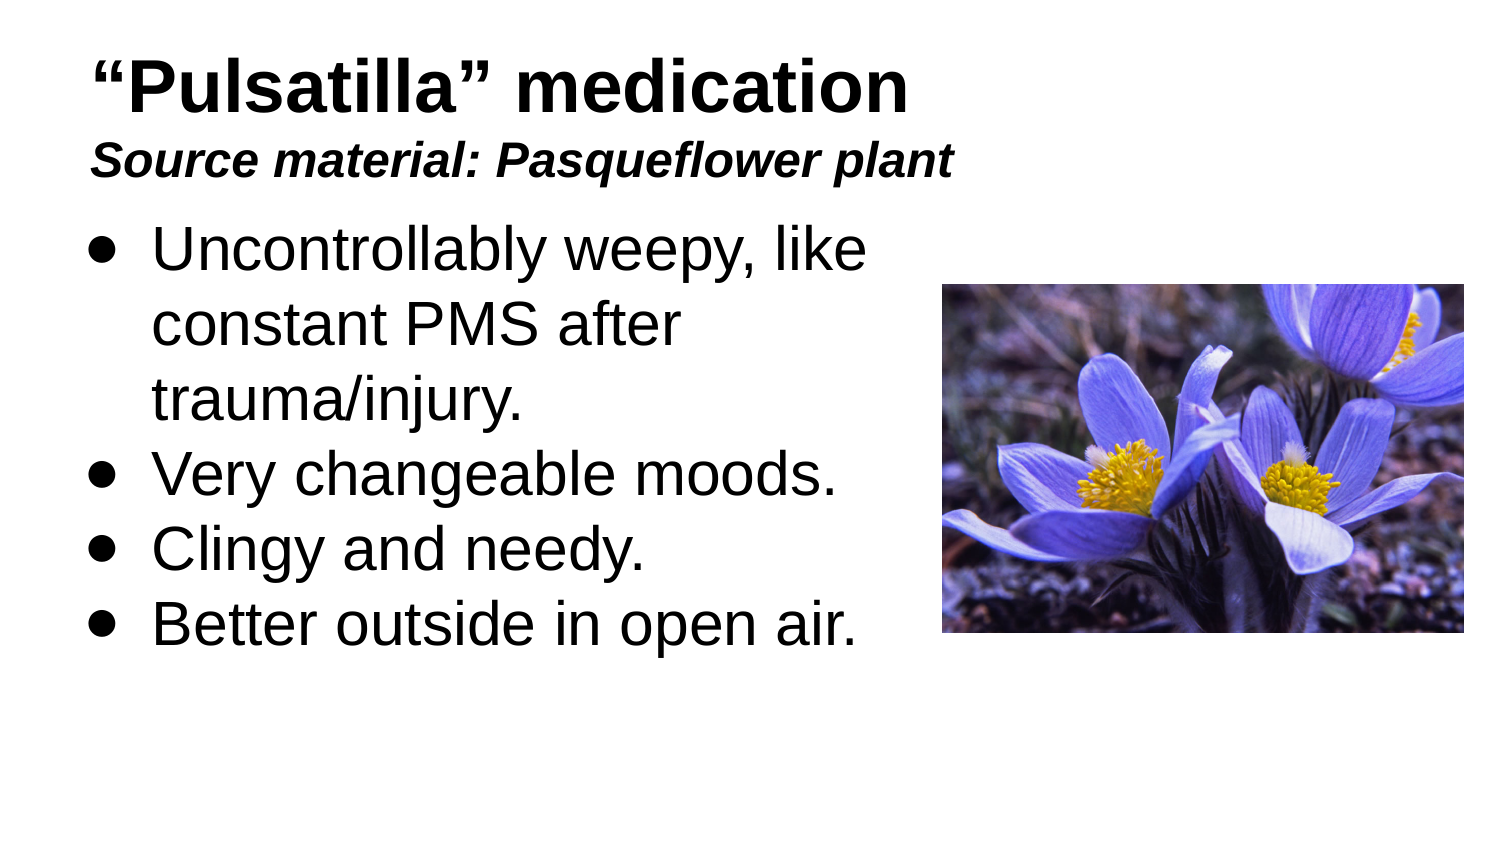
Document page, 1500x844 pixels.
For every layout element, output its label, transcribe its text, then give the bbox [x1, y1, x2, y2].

list Uncontrollably weepy, like constant PMS after trauma/injury. Very changeable moods. Clingy and needy. Better outside in open air. [61, 193, 935, 805]
picture [942, 284, 1464, 633]
title “Pulsatilla” medication Source material: Pasqueflower plant [75, 62, 1425, 203]
